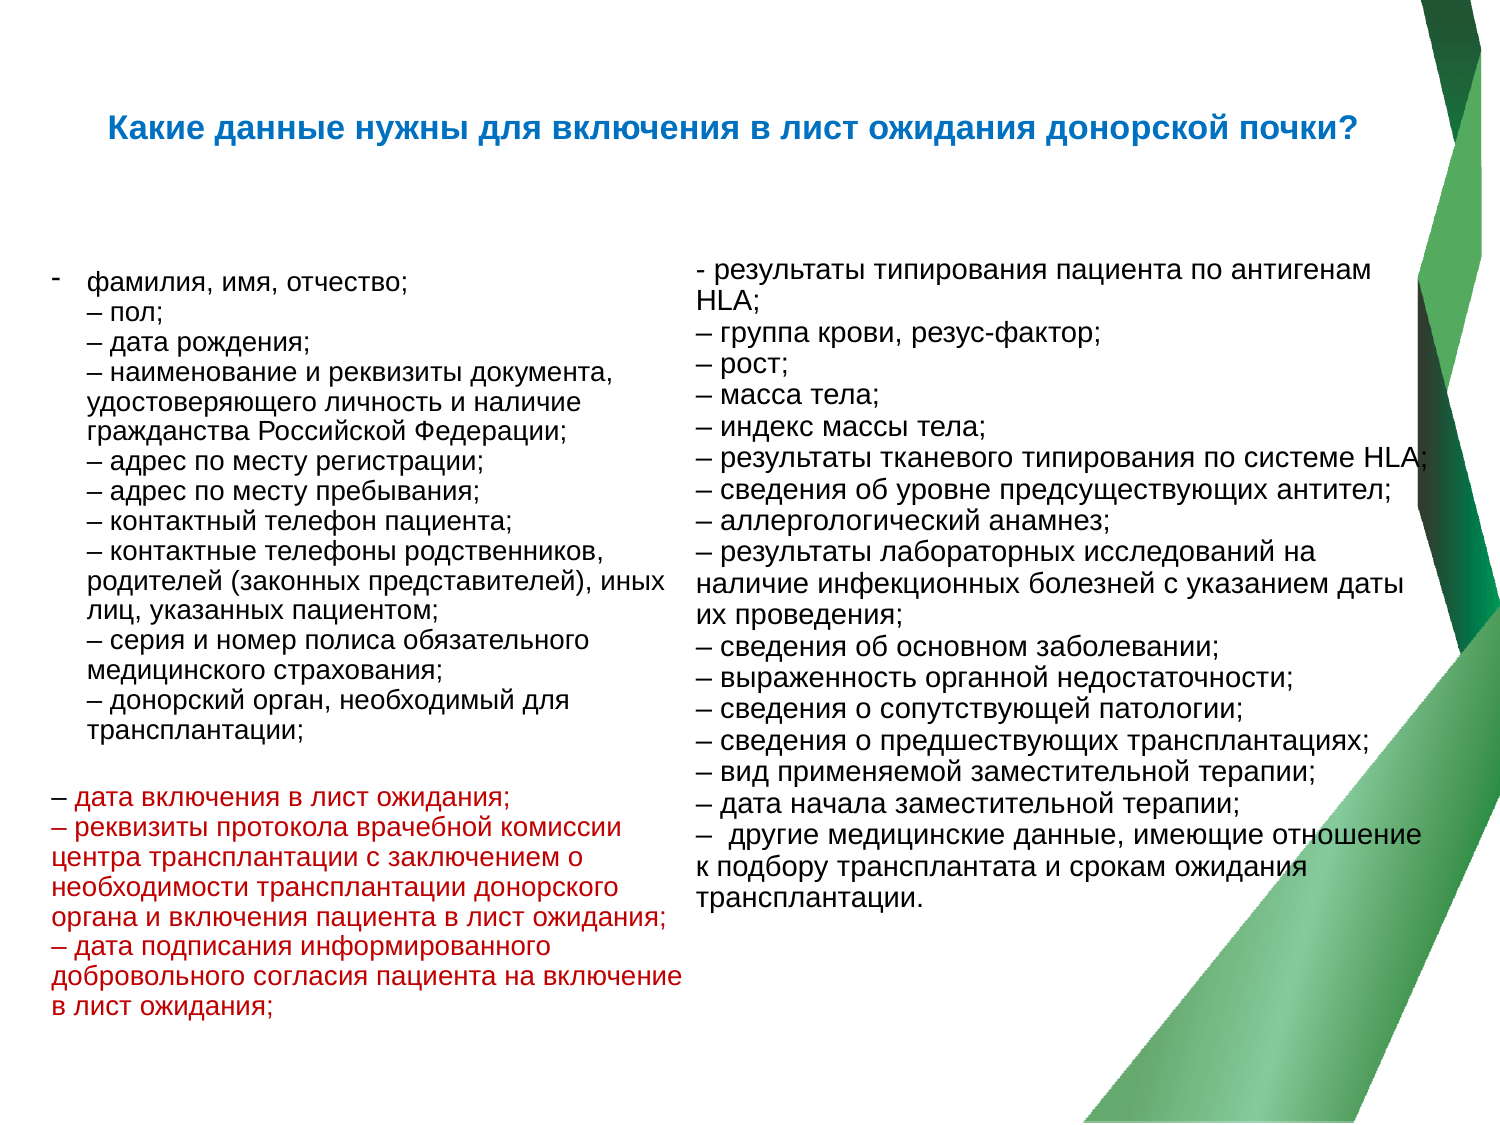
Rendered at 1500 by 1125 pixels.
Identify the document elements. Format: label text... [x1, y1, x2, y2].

list фамилия, имя, отчество; – пол; – дата рождения; – наименование и реквизиты документа, удостоверяющего личность и наличие гражданства Российской Федерации; – адрес по месту регистрации; – адрес по месту пребывания; – контактный телефон пациента; – контактные телефоны родственников, родителей (законных представителей), иных лиц, указанных пациентом; – серия и номер полиса обязательного медицинского страхования; – донорский орган, необходимый для трансплантации; – дата включения в лист ожидания; – реквизиты протокола врачебной комиссии центра трансплантации с заключением о необходимости трансплантации донорского органа и включения пациента в лист ожидания; – дата подписания информированного добровольного согласия пациента на включение в лист ожидания; [36, 260, 703, 1055]
picture [1037, 0, 1500, 1125]
title Какие данные нужны для включения в лист ожидания донорской почки? [86, 51, 1381, 210]
list - результаты типирования пациента по антигенам HLA; – группа крови, резус-фактор; – рост; – масса тела; – индекс массы тела; – результаты тканевого типирования по системе HLA; – сведения об уровне предсуществующих антител; – аллергологический анамнез; – результаты лабораторных исследований на наличие инфекционных болезней с указанием даты их проведения; – сведения об основном заболевании; – выраженность органной недостаточности; – сведения о сопутствующей патологии; – сведения о предшествующих трансплантациях; – вид применяемой заместительной терапии; – дата начала заместительной терапии; – другие медицинские данные, имеющие отношение к подбору трансплантата и срокам ожидания трансплантации. [680, 246, 1449, 975]
